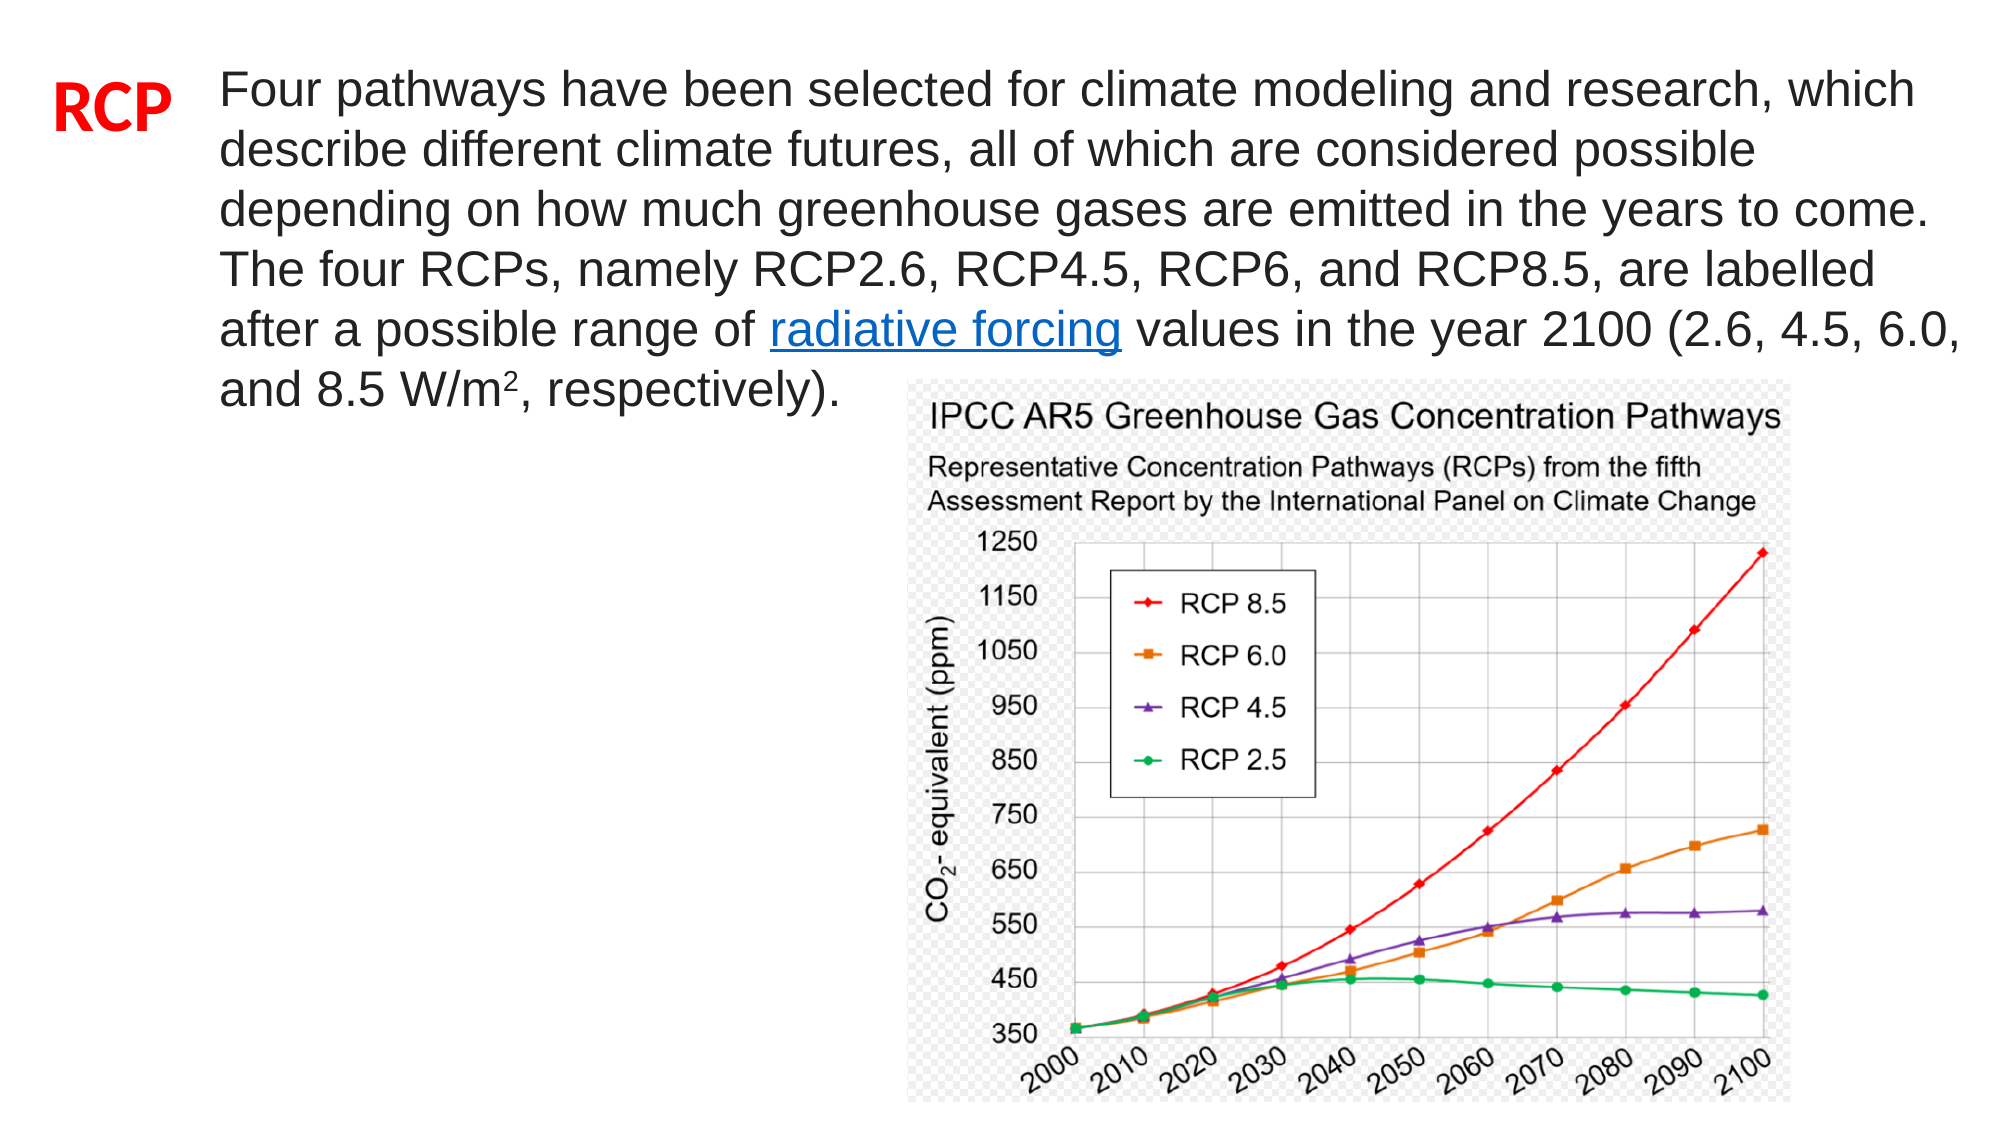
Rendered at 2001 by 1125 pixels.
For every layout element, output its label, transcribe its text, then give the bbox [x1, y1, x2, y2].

text_box Four pathways have been selected for climate modeling and research, which describe different climate futures, all of which are considered possible depending on how much greenhouse gases are emitted in the years to come. The four RCPs, namely RCP2.6, RCP4.5, RCP6, and RCP8.5, are labelled after a possible range of radiative forcing values in the year 2100 (2.6, 4.5, 6.0, and 8.5 W/m2, respectively). [204, 48, 2000, 424]
text_box RCP [37, 48, 204, 154]
picture [907, 379, 1791, 1102]
